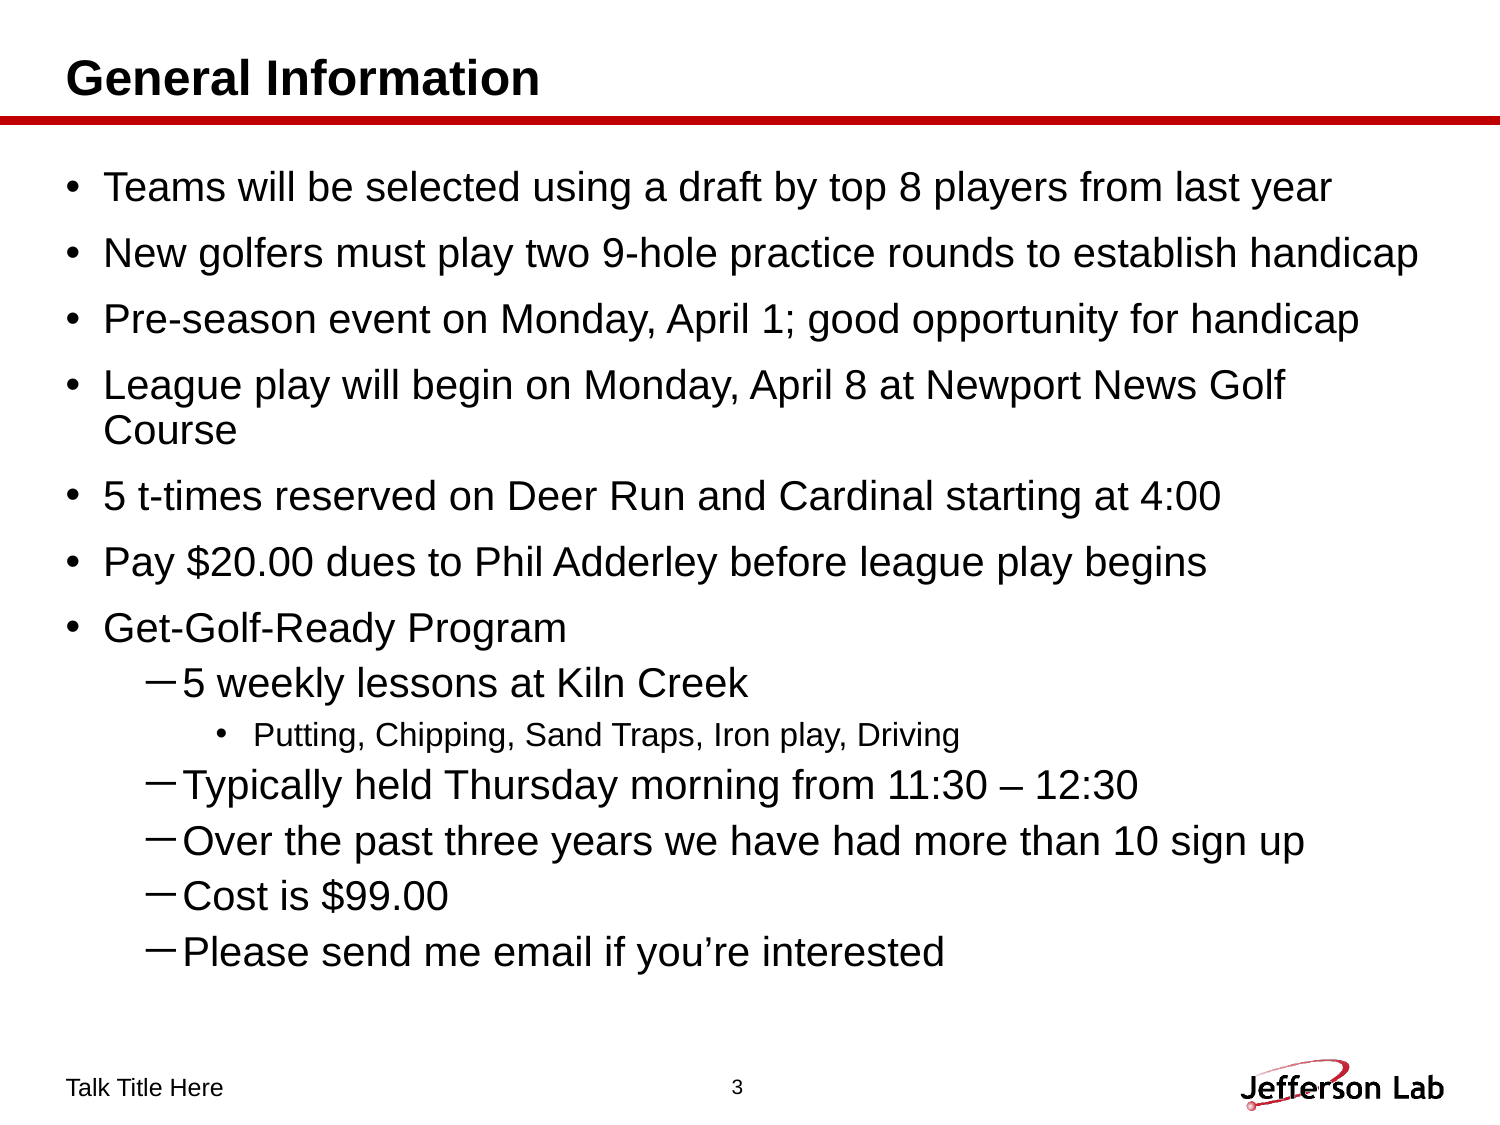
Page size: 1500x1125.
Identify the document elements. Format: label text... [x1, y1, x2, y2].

picture [1238, 1051, 1457, 1122]
title General Information [50, 39, 1440, 120]
slide_number 3 [693, 1060, 782, 1111]
list Teams will be selected using a draft by top 8 players from last year New golfers must play two 9-hole practice rounds to establish handicap Pre-season event on Monday, April 1; good opportunity for handicap League play will begin on Monday, April 8 at Newport News Golf Course 5 t-times reserved on Deer Run and Cardinal starting at 4:00 Pay $20.00 dues to Phil Adderley before league play begins Get-Golf-Ready Program 5 weekly lessons at Kiln Creek Putting, Chipping, Sand Traps, Iron play, Driving Typically held Thursday morning from 11:30 – 12:30 Over the past three years we have had more than 10 sign up Cost is $99.00 Please send me email if you’re interested [50, 158, 1440, 1042]
footer Talk Title Here [50, 1060, 694, 1112]
